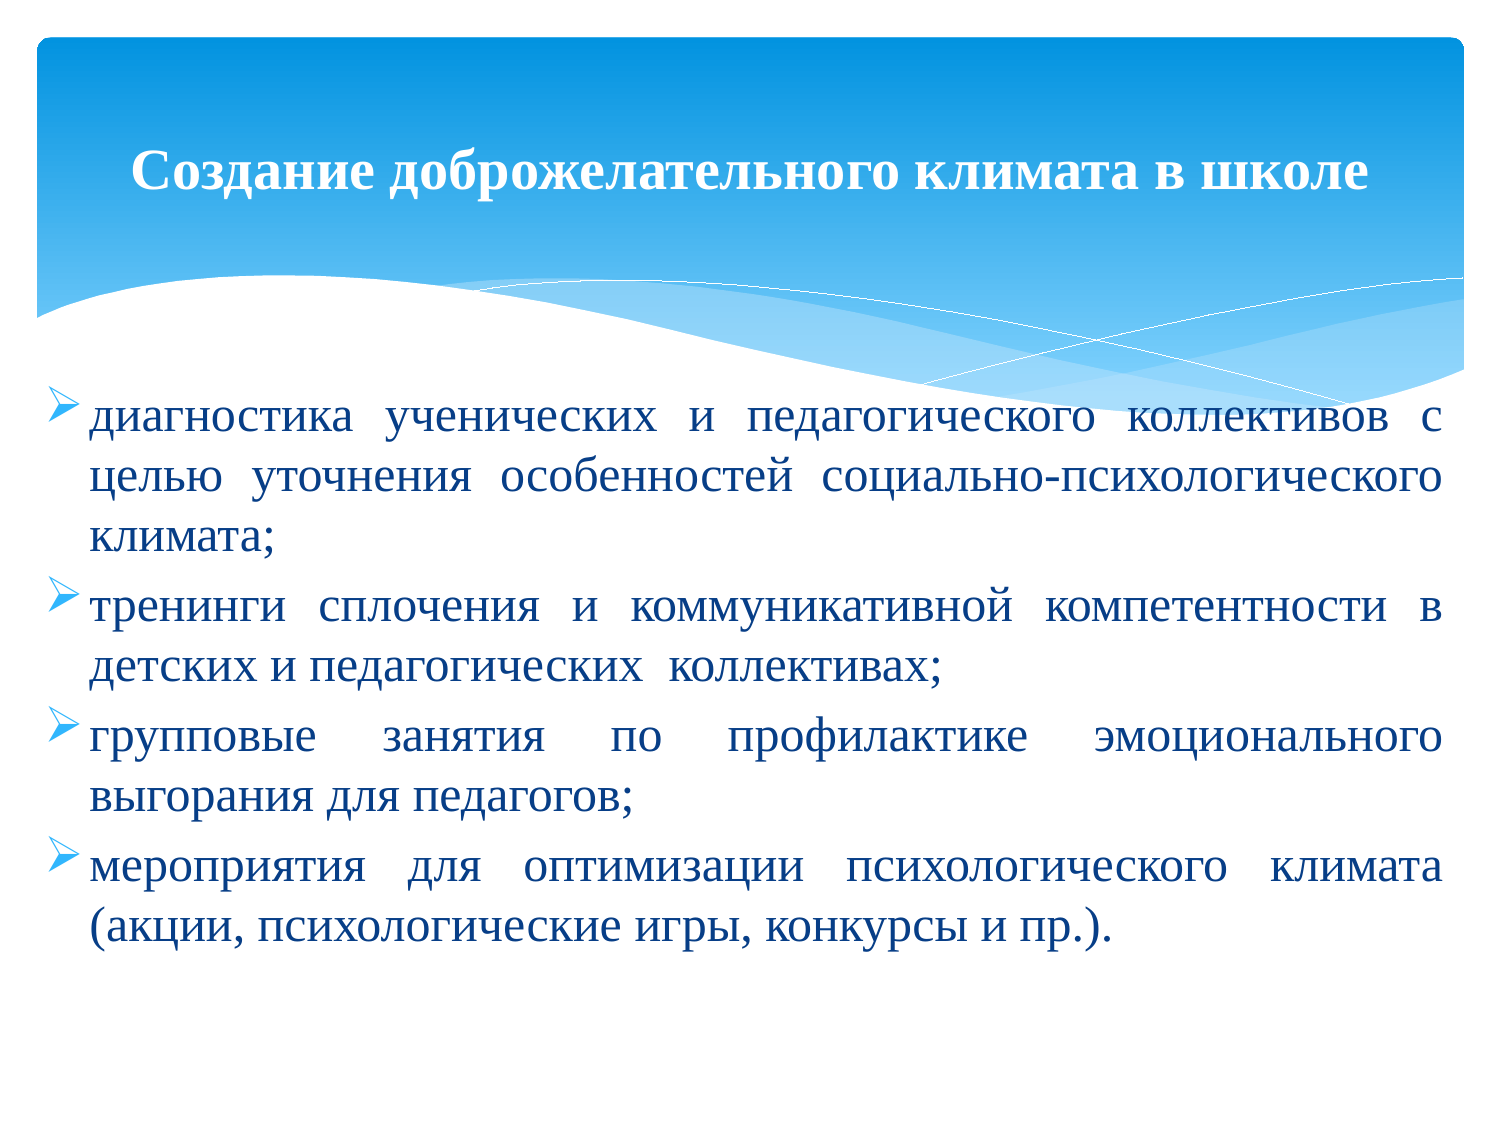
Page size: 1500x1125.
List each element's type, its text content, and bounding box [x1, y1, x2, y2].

list диагностика ученических и педагогического коллективов с целью уточнения особенностей социально-психологического климата; тренинги сплочения и коммуникативной компетентности в детских и педагогических коллективах; групповые занятия по профилактике эмоционального выгорания для педагогов; мероприятия для оптимизации психологического климата (акции, психологические игры, конкурсы и пр.). [29, 373, 1459, 1083]
title Создание доброжелательного климата в школе [75, 113, 1425, 220]
